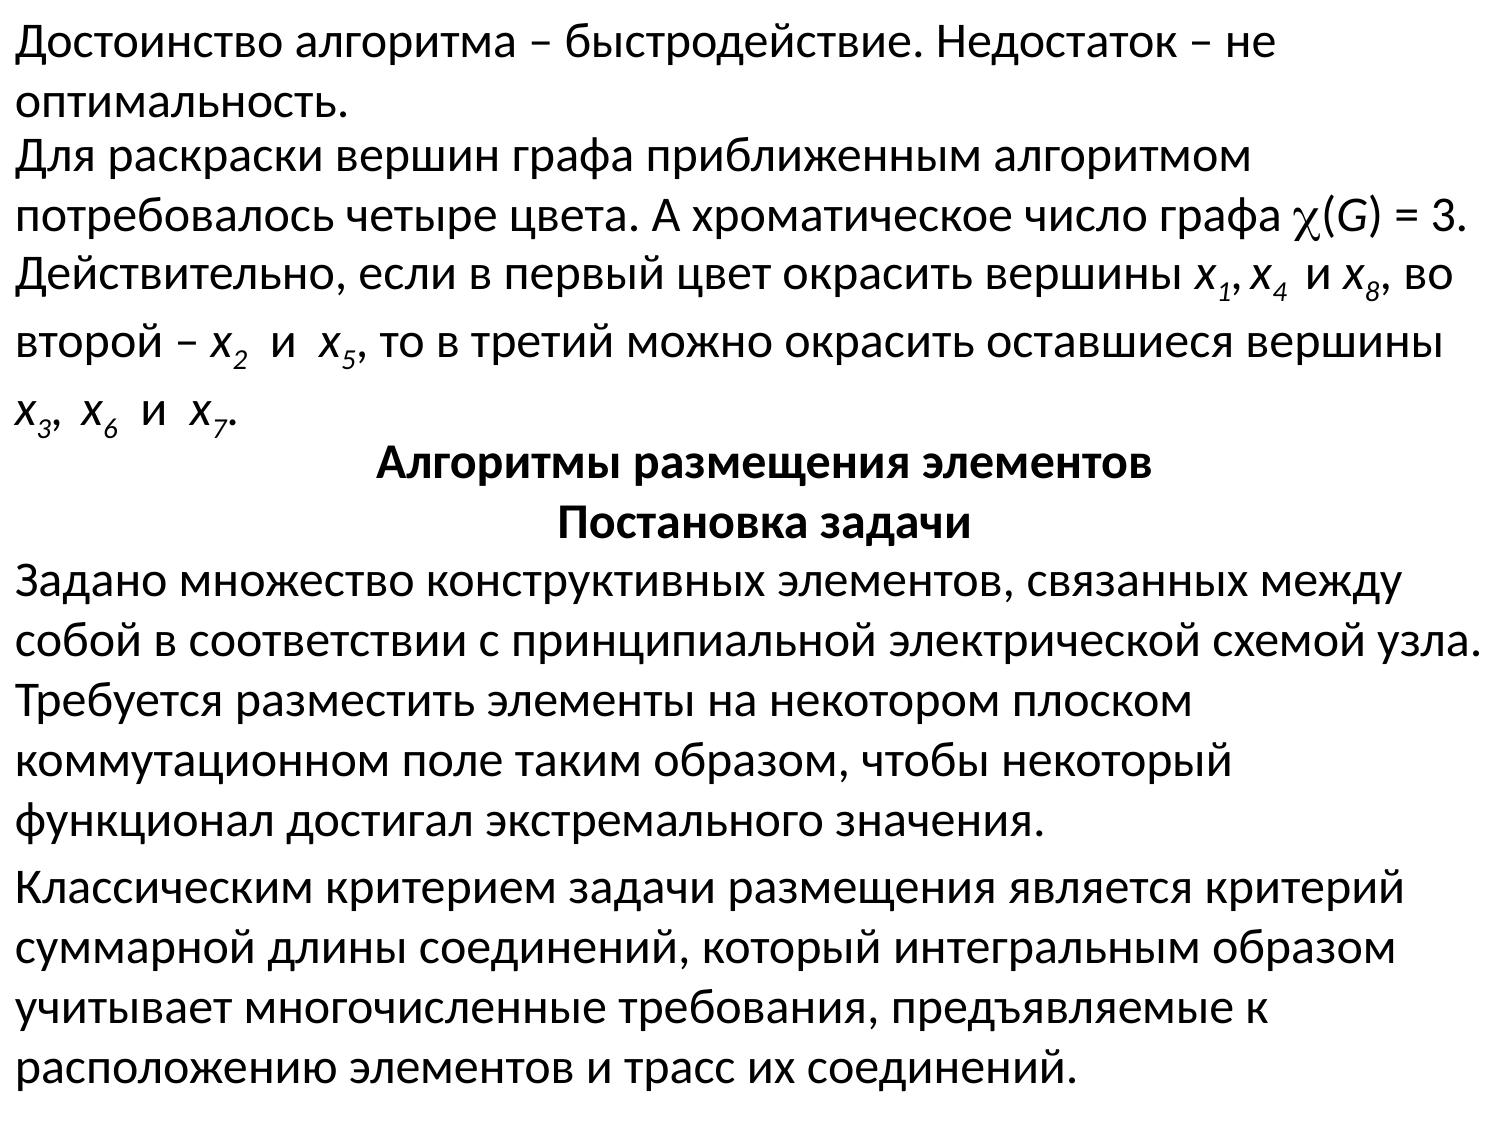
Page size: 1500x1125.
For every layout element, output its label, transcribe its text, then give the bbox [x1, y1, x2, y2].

text_box Действительно, если в первый цвет окрасить вершины x1, x4 и x8, во второй – x2 и x5, то в третий можно окрасить оставшиеся вершины x3, x6 и x7. [0, 231, 1500, 452]
text_box Для раскраски вершин графа приближенным алгоритмом потребовалось четыре цвета. А хроматическое число графа (G) = 3. [0, 113, 1500, 231]
text_box Классическим критерием задачи размещения является критерий суммарной длины соединений, который интегральным образом учитывает многочисленные требования, предъявляемые к расположению элементов и трасс их соединений. [0, 845, 1500, 1101]
text_box Достоинство алгоритма – быстродействие. Недостаток – не оптимальность. [0, 0, 1500, 113]
text_box Задано множество конструктивных элементов, связанных между собой в соответствии с принципиальной электрической схемой узла. Требуется разместить элементы на некотором плоском коммутационном поле таким образом, чтобы некоторый функционал достигал экстремального значения. [0, 538, 1500, 845]
text_box Алгоритмы размещения элементов Постановка задачи [29, 420, 1500, 538]
